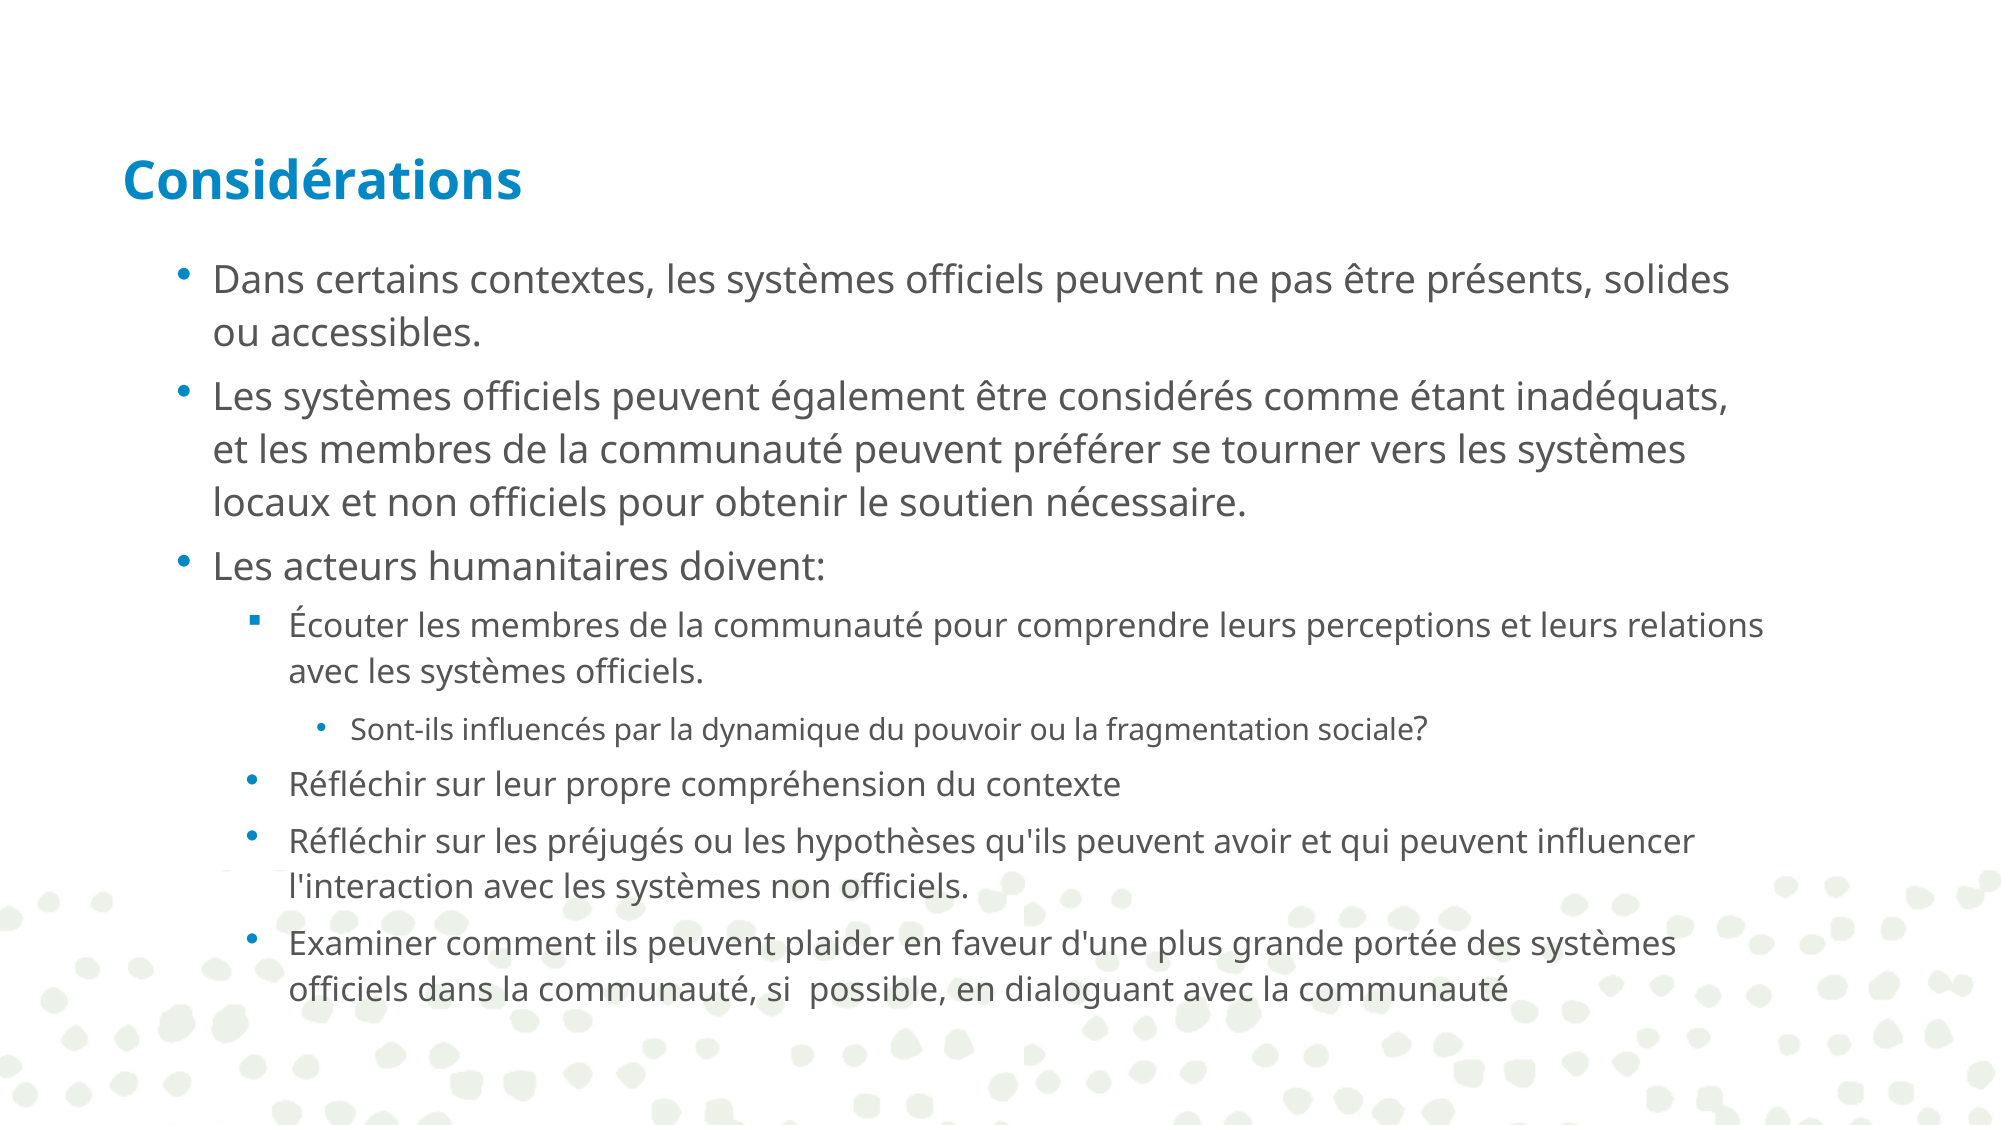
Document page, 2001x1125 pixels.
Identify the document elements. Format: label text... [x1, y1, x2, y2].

list Considérations [107, 129, 1883, 218]
list Dans certains contextes, les systèmes officiels peuvent ne pas être présents, solides ou accessibles. Les systèmes officiels peuvent également être considérés comme étant inadéquats, et les membres de la communauté peuvent préférer se tourner vers les systèmes locaux et non officiels pour obtenir le soutien nécessaire. Les acteurs humanitaires doivent: Écouter les membres de la communauté pour comprendre leurs perceptions et leurs relations avec les systèmes officiels. Sont-ils influencés par la dynamique du pouvoir ou la fragmentation sociale? Réfléchir sur leur propre compréhension du contexte Réfléchir sur les préjugés ou les hypothèses qu'ils peuvent avoir et qui peuvent influencer l'interaction avec les systèmes non officiels. Examiner comment ils peuvent plaider en faveur d'une plus grande portée des systèmes officiels dans la communauté, si possible, en dialoguant avec la communauté [163, 240, 1783, 1021]
